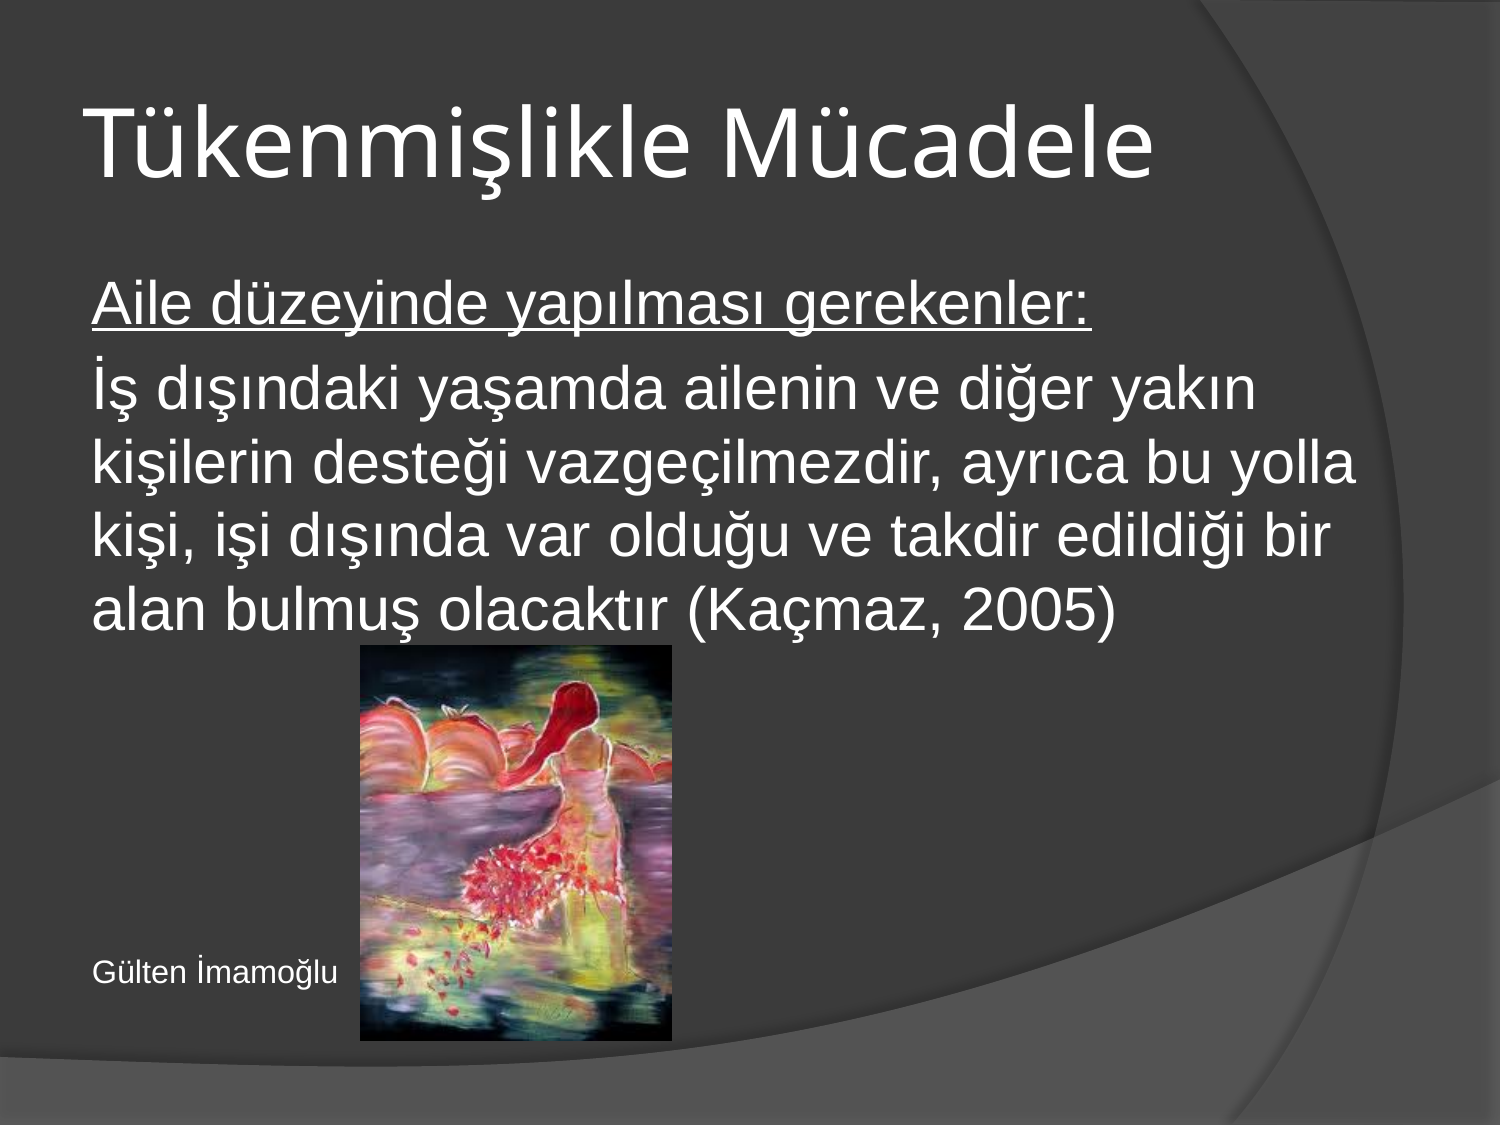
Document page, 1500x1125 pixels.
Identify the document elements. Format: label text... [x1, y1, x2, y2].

title Tükenmişlikle Mücadele [74, 44, 1301, 233]
list Aile düzeyinde yapılması gerekenler: İş dışındaki yaşamda ailenin ve diğer yakın kişilerin desteği vazgeçilmezdir, ayrıca bu yolla kişi, işi dışında var olduğu ve takdir edildiği bir alan bulmuş olacaktır (Kaçmaz, 2005) Gülten İmamoğlu [76, 255, 1428, 999]
picture [359, 644, 672, 1041]
